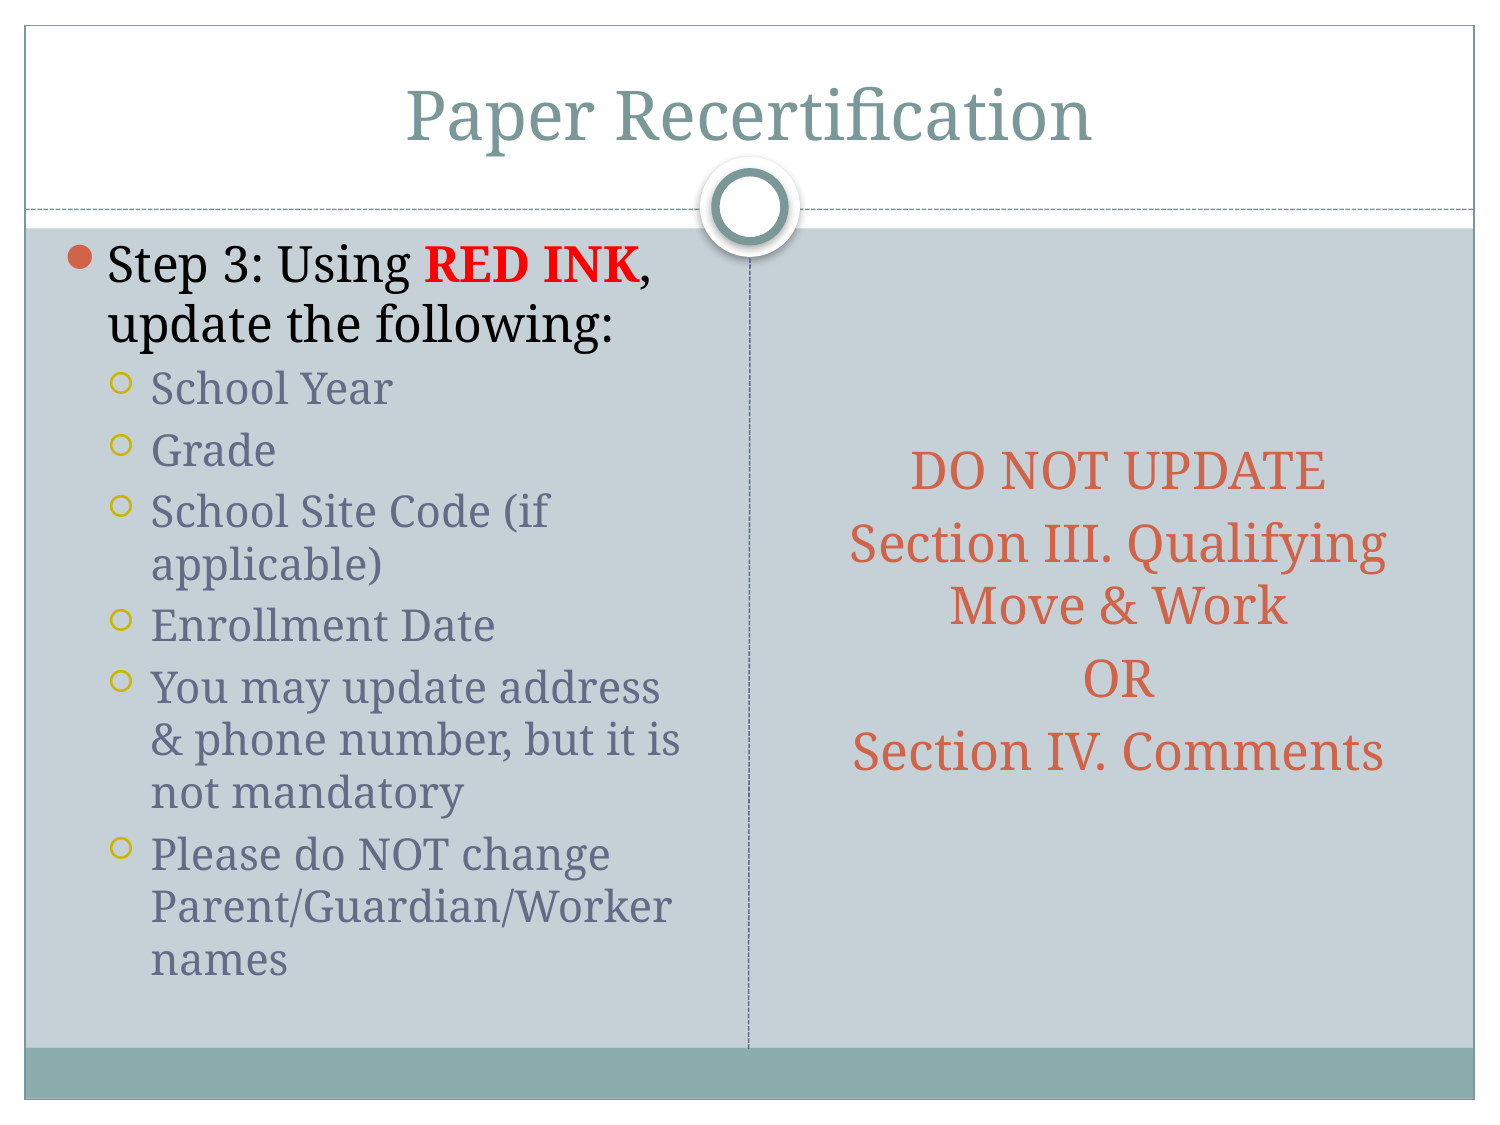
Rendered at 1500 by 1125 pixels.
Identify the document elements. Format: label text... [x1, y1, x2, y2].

title Paper Recertification [49, 37, 1450, 162]
list Step 3: Using RED INK, update the following: School Year Grade School Site Code (if applicable) Enrollment Date You may update address & phone number, but it is not mandatory Please do NOT change Parent/Guardian/Worker names [49, 224, 712, 993]
list DO NOT UPDATE Section III. Qualifying Move & Work OR Section IV. Comments [787, 224, 1450, 993]
